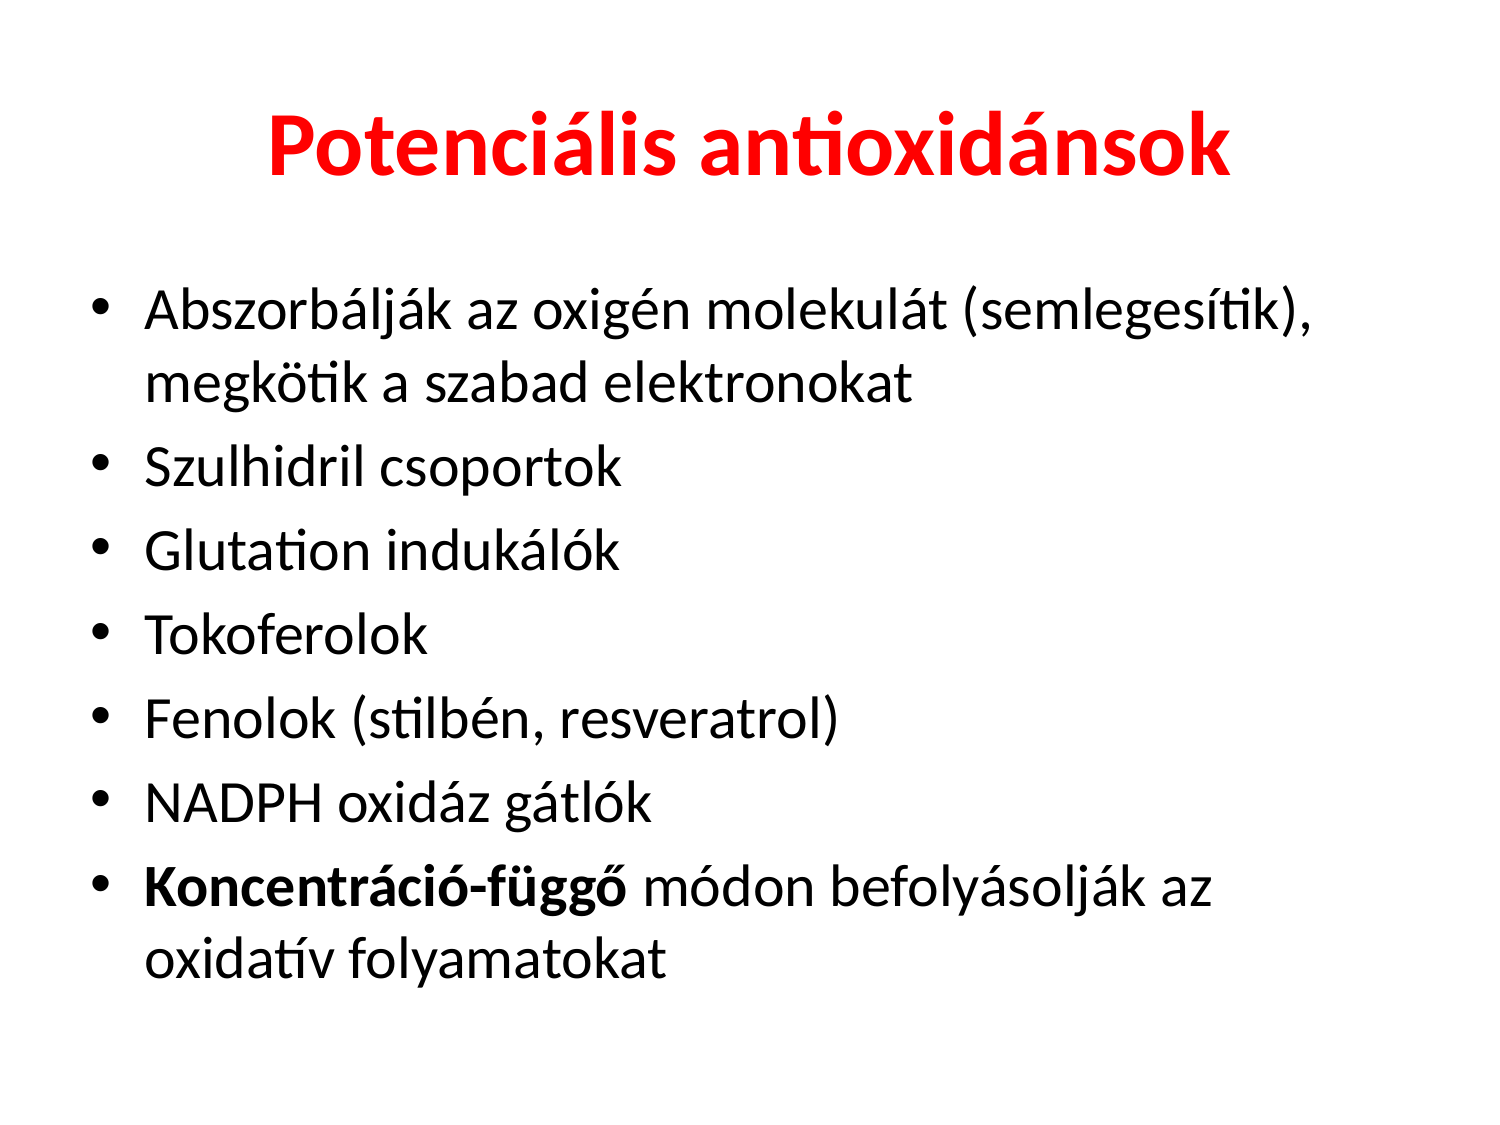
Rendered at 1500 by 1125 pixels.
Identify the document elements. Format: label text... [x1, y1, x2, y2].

title Potenciális antioxidánsok [75, 45, 1425, 233]
list Abszorbálják az oxigén molekulát (semlegesítik), megkötik a szabad elektronokat Szulhidril csoportok Glutation indukálók Tokoferolok Fenolok (stilbén, resveratrol) NADPH oxidáz gátlók Koncentráció-függő módon befolyásolják az oxidatív folyamatokat [75, 262, 1425, 1005]
